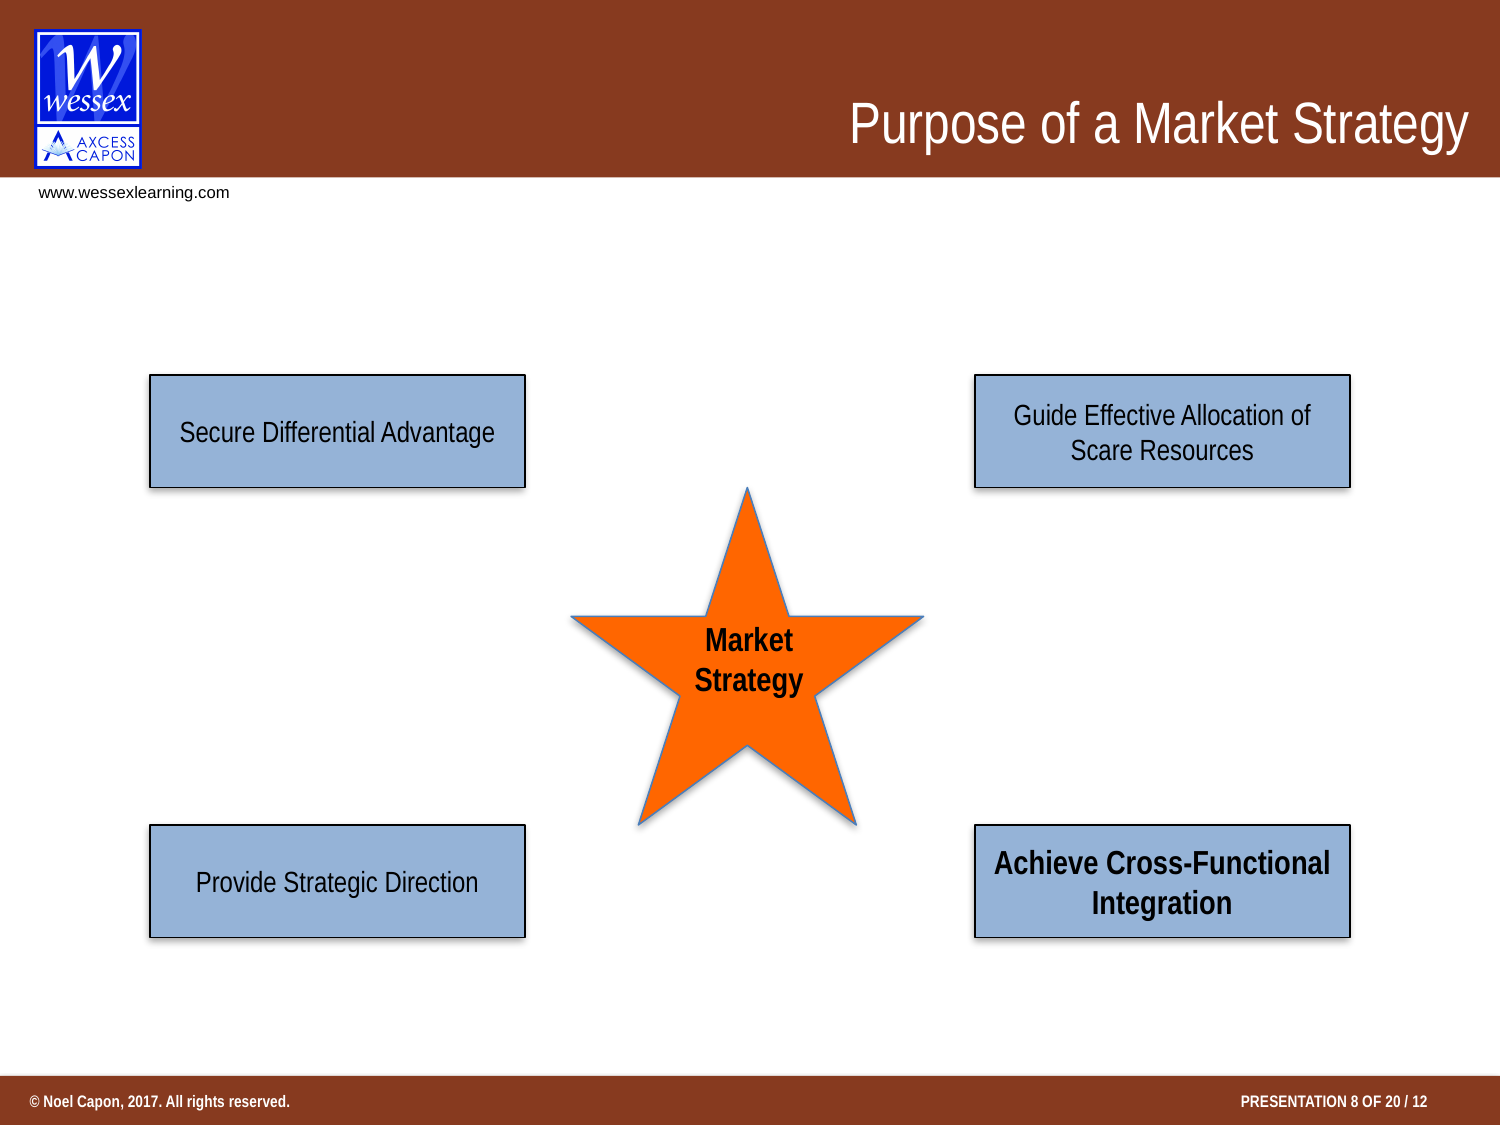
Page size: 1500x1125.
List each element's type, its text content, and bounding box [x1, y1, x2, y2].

text_box Achieve Cross-Functional Integration [974, 824, 1351, 938]
text_box [570, 615, 858, 826]
text_box Guide Effective Allocation of Scare Resources [974, 374, 1351, 488]
text_box Purpose of a Market Strategy [0, 0, 1500, 178]
text_box www.wessexlearning.com [38, 182, 231, 203]
text_box [819, 615, 925, 694]
text_box Market Strategy [679, 610, 819, 706]
text_box [706, 486, 788, 610]
picture [34, 28, 142, 169]
text_box Provide Strategic Direction [149, 824, 526, 938]
text_box Secure Differential Advantage [149, 374, 526, 488]
